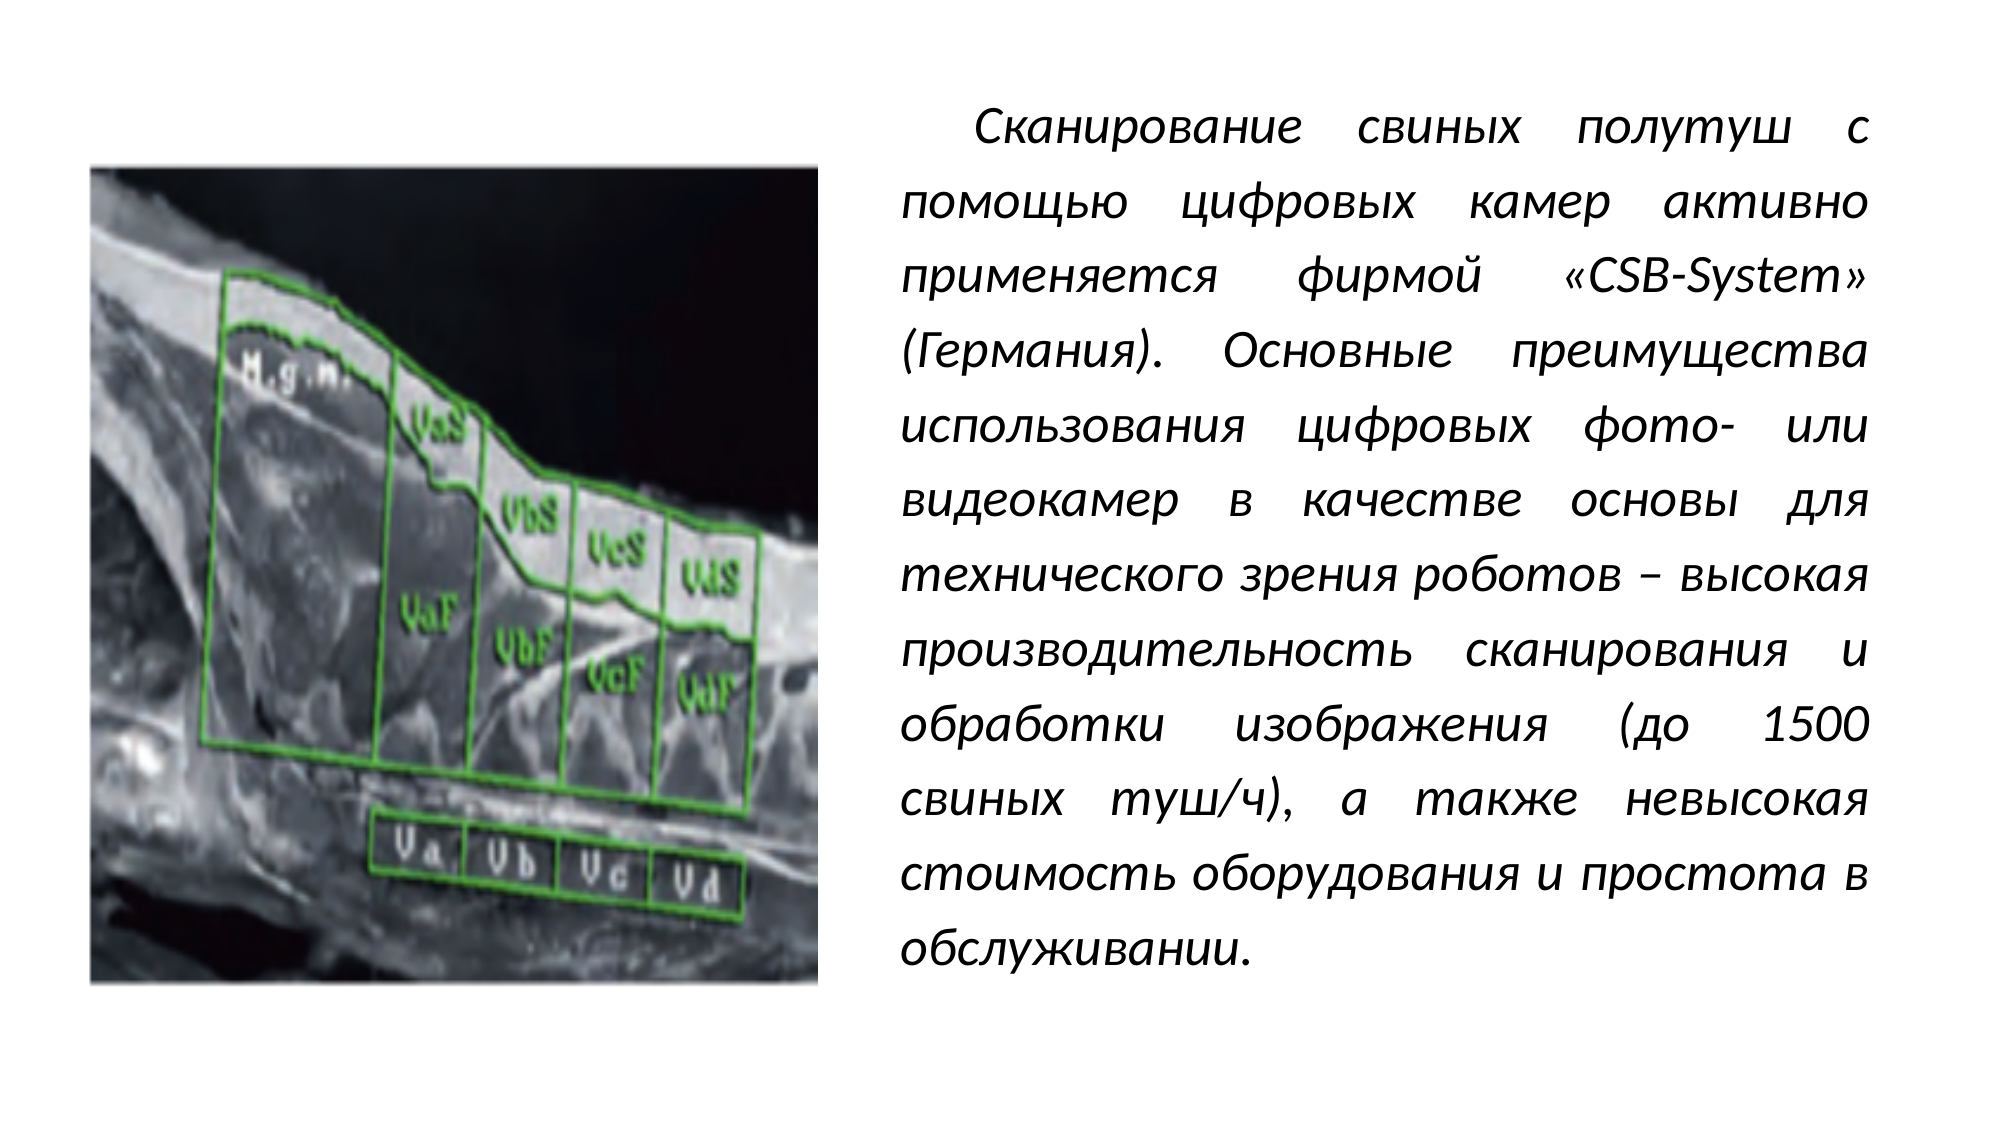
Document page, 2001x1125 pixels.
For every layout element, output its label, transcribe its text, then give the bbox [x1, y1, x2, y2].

picture [89, 162, 818, 994]
text_box Сканирование свиных полутуш с помощью цифровых камер активно применяется фирмой «CSB-System» (Германия). Основные преимущества использования цифровых фото- или видеокамер в качестве основы для технического зрения роботов – высокая производительность сканирования и обработки изображения (до 1500 свиных туш/ч), а также невысокая стоимость оборудования и простота в обслуживании. [885, 72, 1886, 984]
